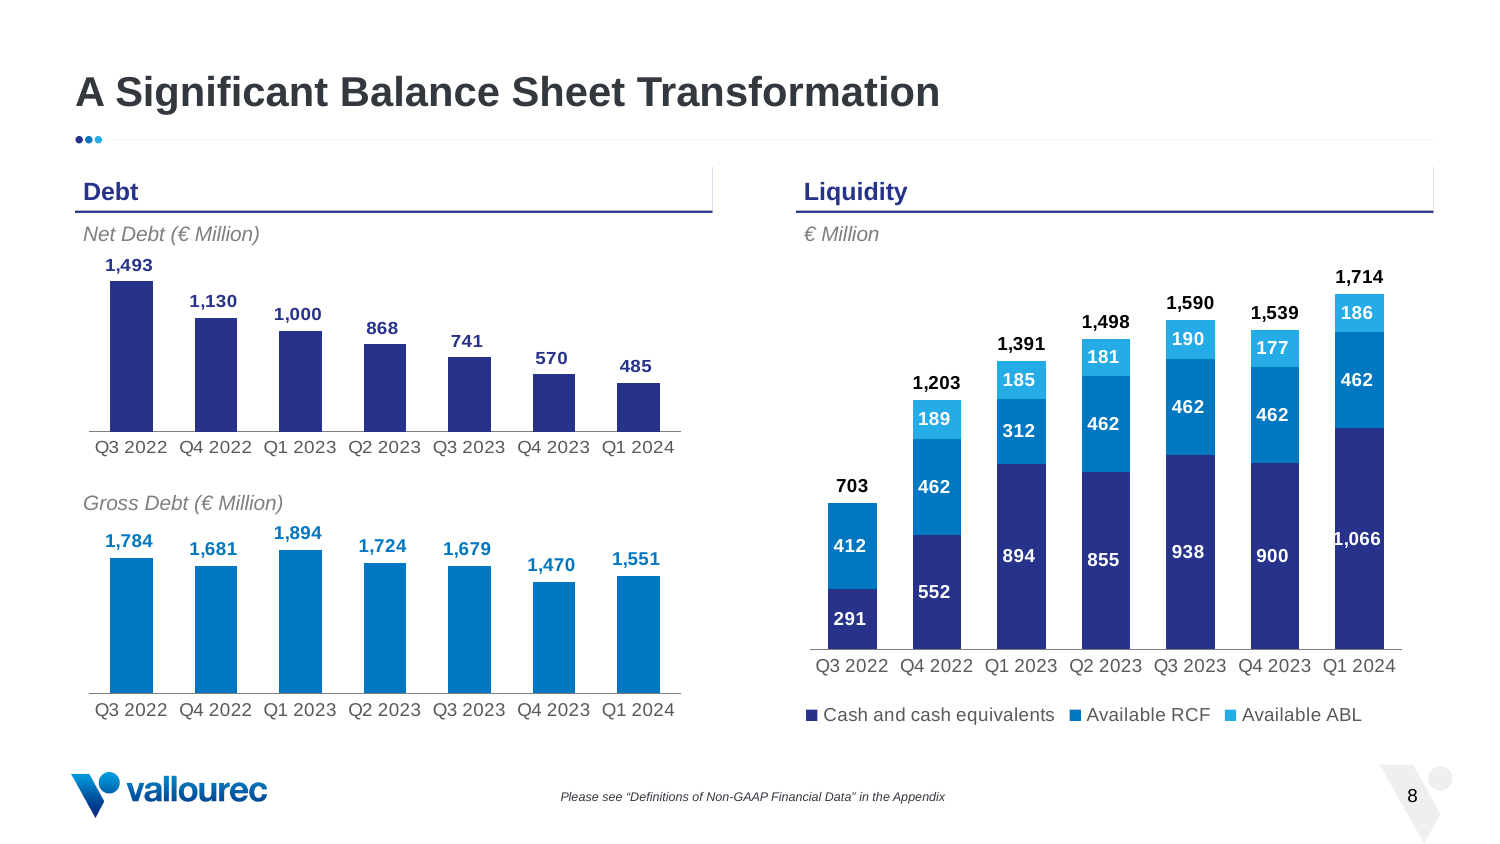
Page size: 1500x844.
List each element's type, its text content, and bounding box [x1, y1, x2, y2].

title A Significant Balance Sheet Transformation [75, 65, 1434, 140]
list Liquidity [796, 165, 1434, 210]
list Debt [75, 165, 713, 210]
picture [115, 772, 267, 779]
list Net Debt (€ Million) [75, 210, 713, 256]
list € Million [796, 210, 1434, 256]
picture [71, 772, 104, 779]
text_box Please see “Definitions of Non-GAAP Financial Data” in the Appendix [75, 779, 1434, 811]
picture [71, 777, 267, 818]
text_box Gross Debt (€ Million) [75, 479, 713, 525]
chart [787, 254, 1426, 735]
chart [66, 522, 705, 733]
chart [66, 254, 705, 466]
